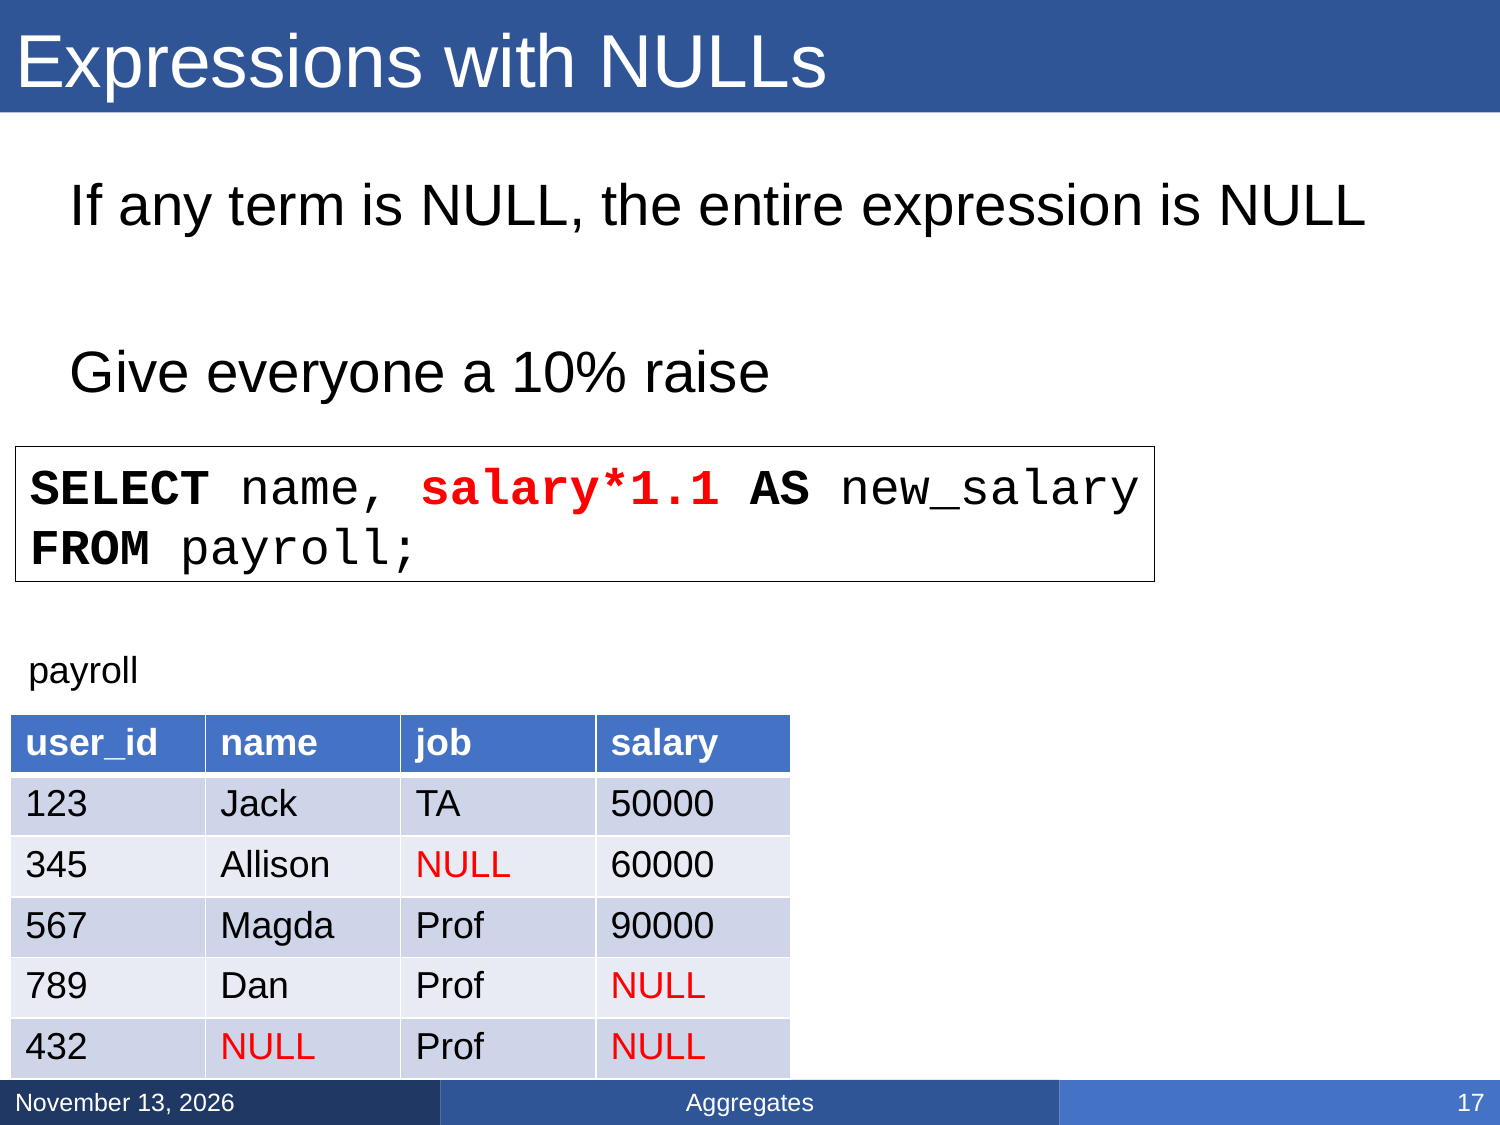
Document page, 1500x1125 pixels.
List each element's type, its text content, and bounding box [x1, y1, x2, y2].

table_cell Prof [401, 898, 595, 957]
table_cell 50000 [597, 778, 790, 835]
list If any term is NULL, the entire expression is NULL Give everyone a 10% raise [54, 167, 1445, 1024]
table_cell 789 [11, 958, 205, 1017]
table_cell 432 [11, 1019, 205, 1078]
table_cell 60000 [597, 837, 790, 896]
table_header job [401, 715, 595, 772]
table_cell Prof [401, 1019, 595, 1078]
table_cell 345 [11, 837, 205, 896]
table_cell NULL [401, 837, 595, 896]
title Expressions with NULLs [0, 0, 1500, 112]
table_cell NULL [597, 958, 790, 1017]
table_cell TA [401, 778, 595, 835]
text_box SELECT name, salary*1.1 AS new_salary FROM payroll; [15, 446, 1155, 582]
table_cell Dan [206, 958, 400, 1017]
text_box payroll [13, 638, 154, 699]
table_cell 123 [11, 778, 205, 835]
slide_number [0, 1079, 338, 1125]
table_cell NULL [206, 1019, 400, 1078]
table_cell Jack [206, 778, 400, 835]
table_cell 90000 [597, 898, 790, 957]
table_header user_id [11, 715, 205, 772]
table_header salary [597, 715, 790, 772]
table_cell Allison [206, 837, 400, 896]
table_cell 567 [11, 898, 205, 957]
table_cell Magda [206, 898, 400, 957]
table_header name [206, 715, 400, 772]
slide_number 17 [1162, 1079, 1500, 1125]
footer Aggregates [496, 1079, 1004, 1125]
table_cell NULL [597, 1019, 790, 1078]
table_cell Prof [401, 958, 595, 1017]
